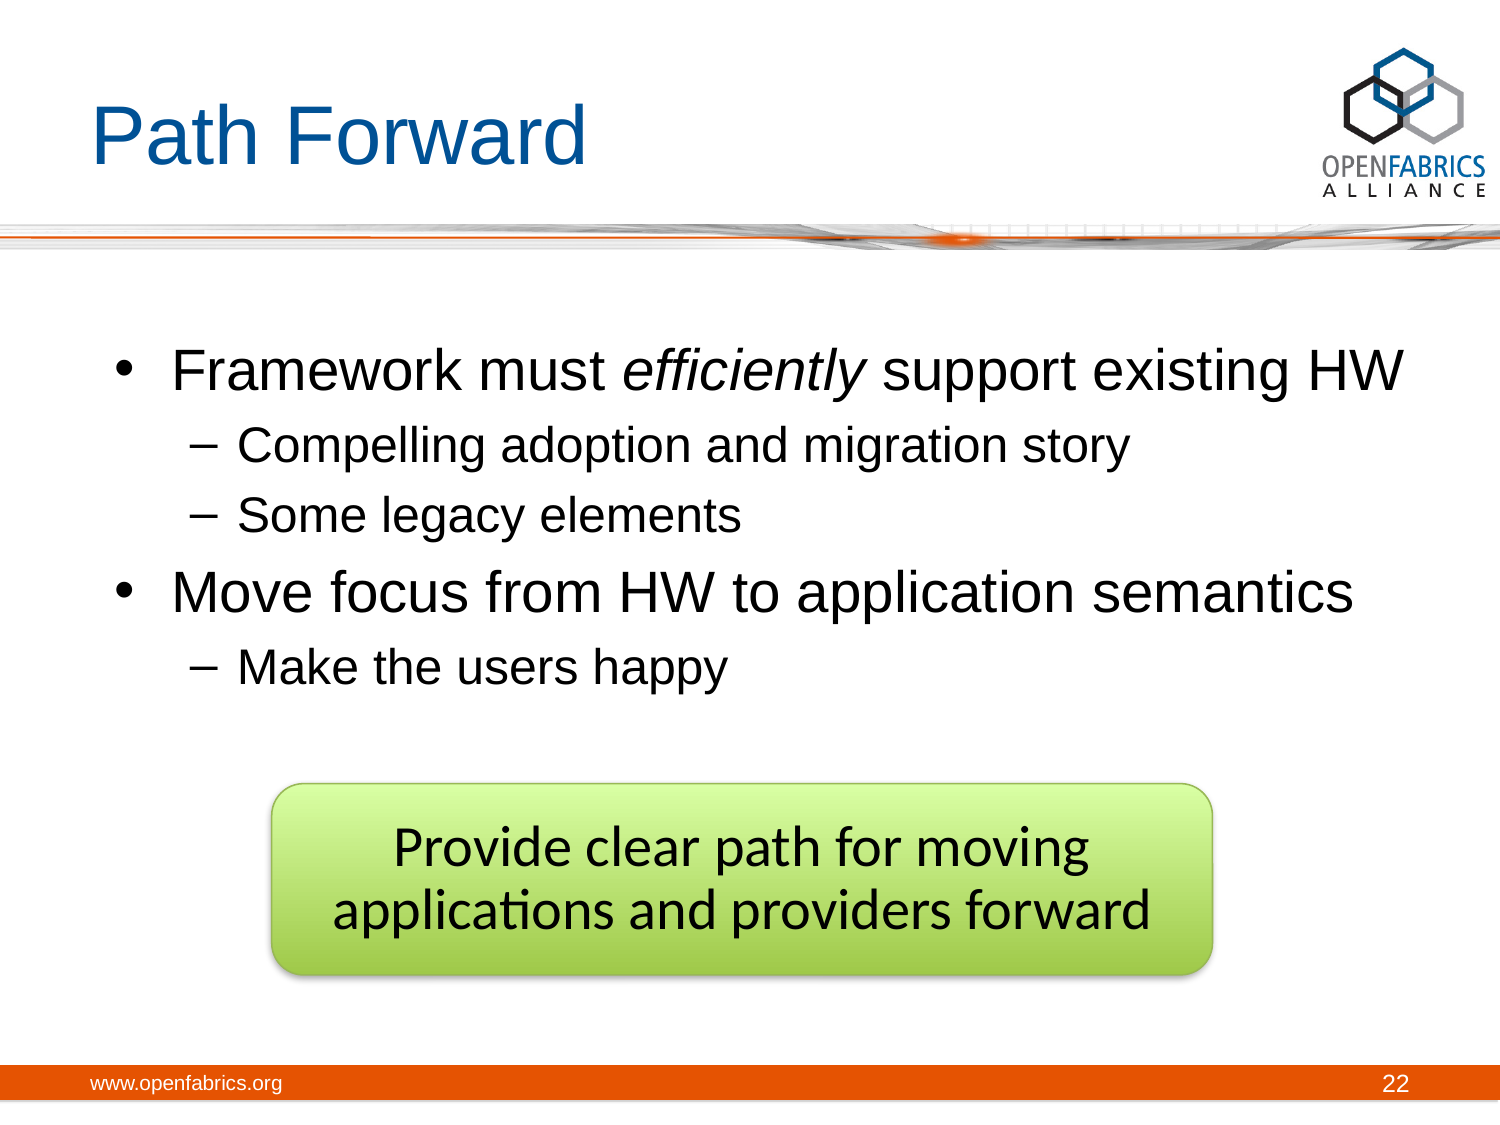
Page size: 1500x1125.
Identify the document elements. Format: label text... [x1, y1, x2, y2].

picture [0, 224, 1500, 236]
title Path Forward [75, 37, 1300, 225]
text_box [271, 783, 1213, 976]
picture [0, 239, 1500, 250]
picture [1312, 37, 1494, 219]
footer www.openfabrics.org [75, 1052, 550, 1113]
list Framework must efficiently support existing HW Compelling adoption and migration story Some legacy elements Move focus from HW to application semantics Make the users happy [99, 324, 1450, 1088]
slide_number 22 [1074, 1052, 1425, 1113]
